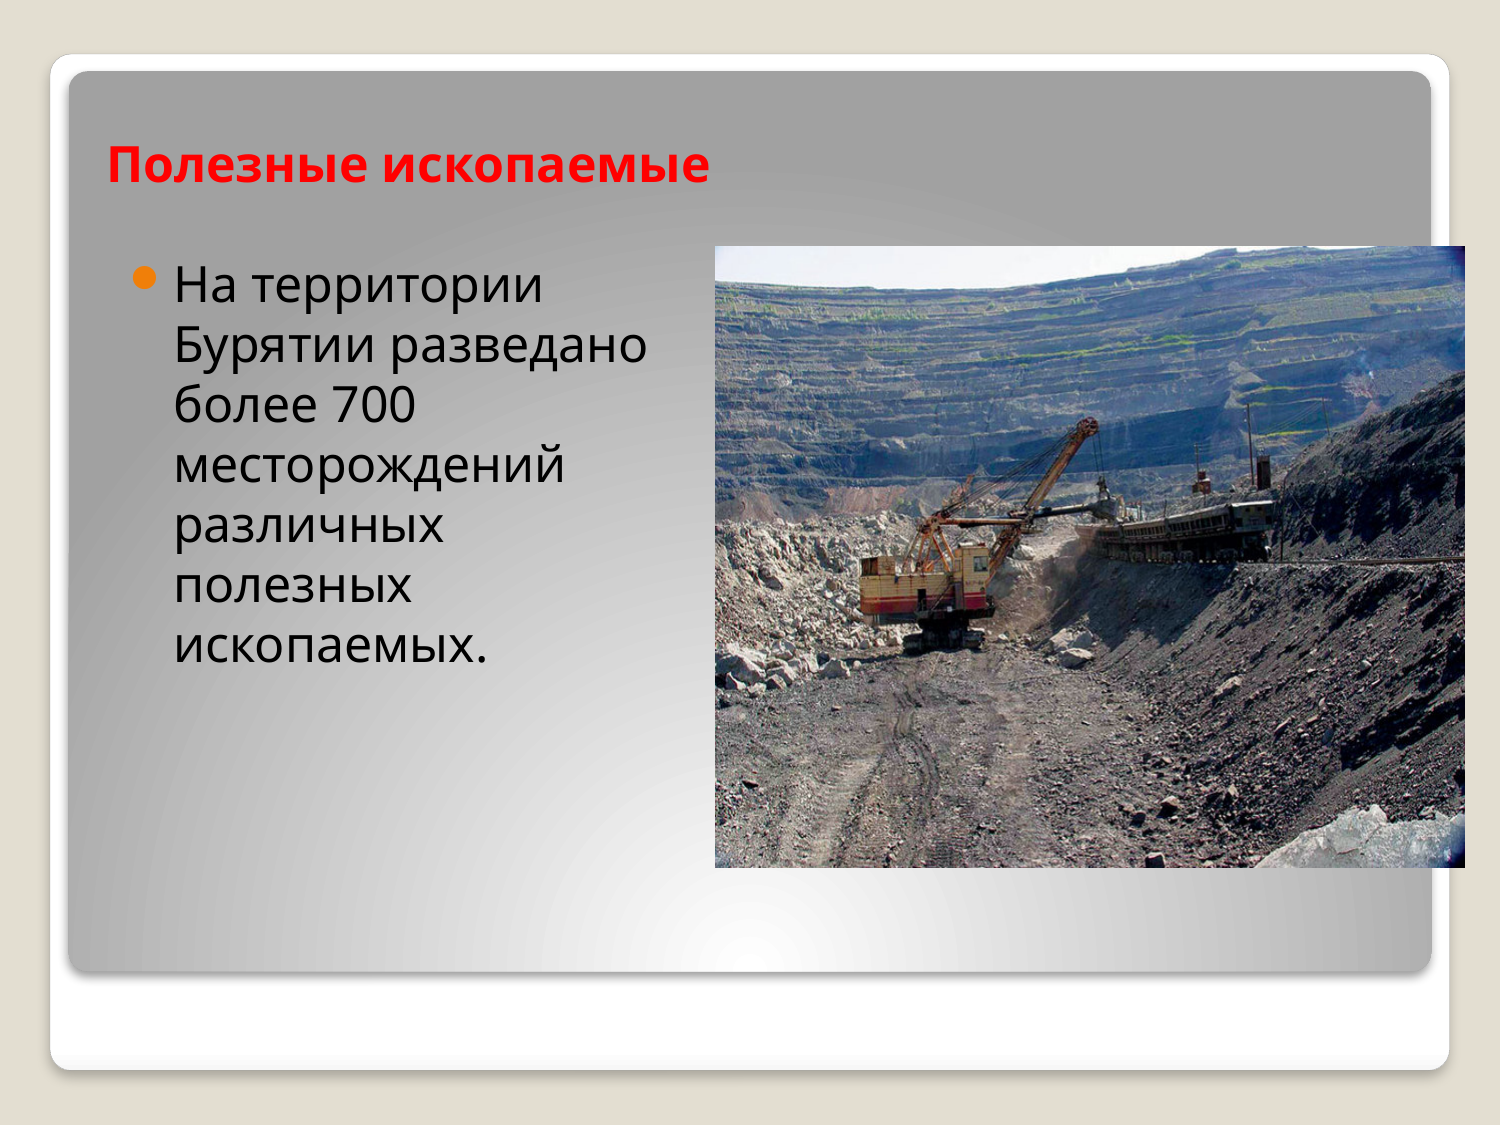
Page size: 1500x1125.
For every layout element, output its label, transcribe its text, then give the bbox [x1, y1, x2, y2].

list Полезные ископаемые [82, 93, 1377, 224]
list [715, 245, 1466, 868]
list На территории Бурятии разведано более 700 месторождений различных полезных ископаемых. [99, 237, 668, 810]
